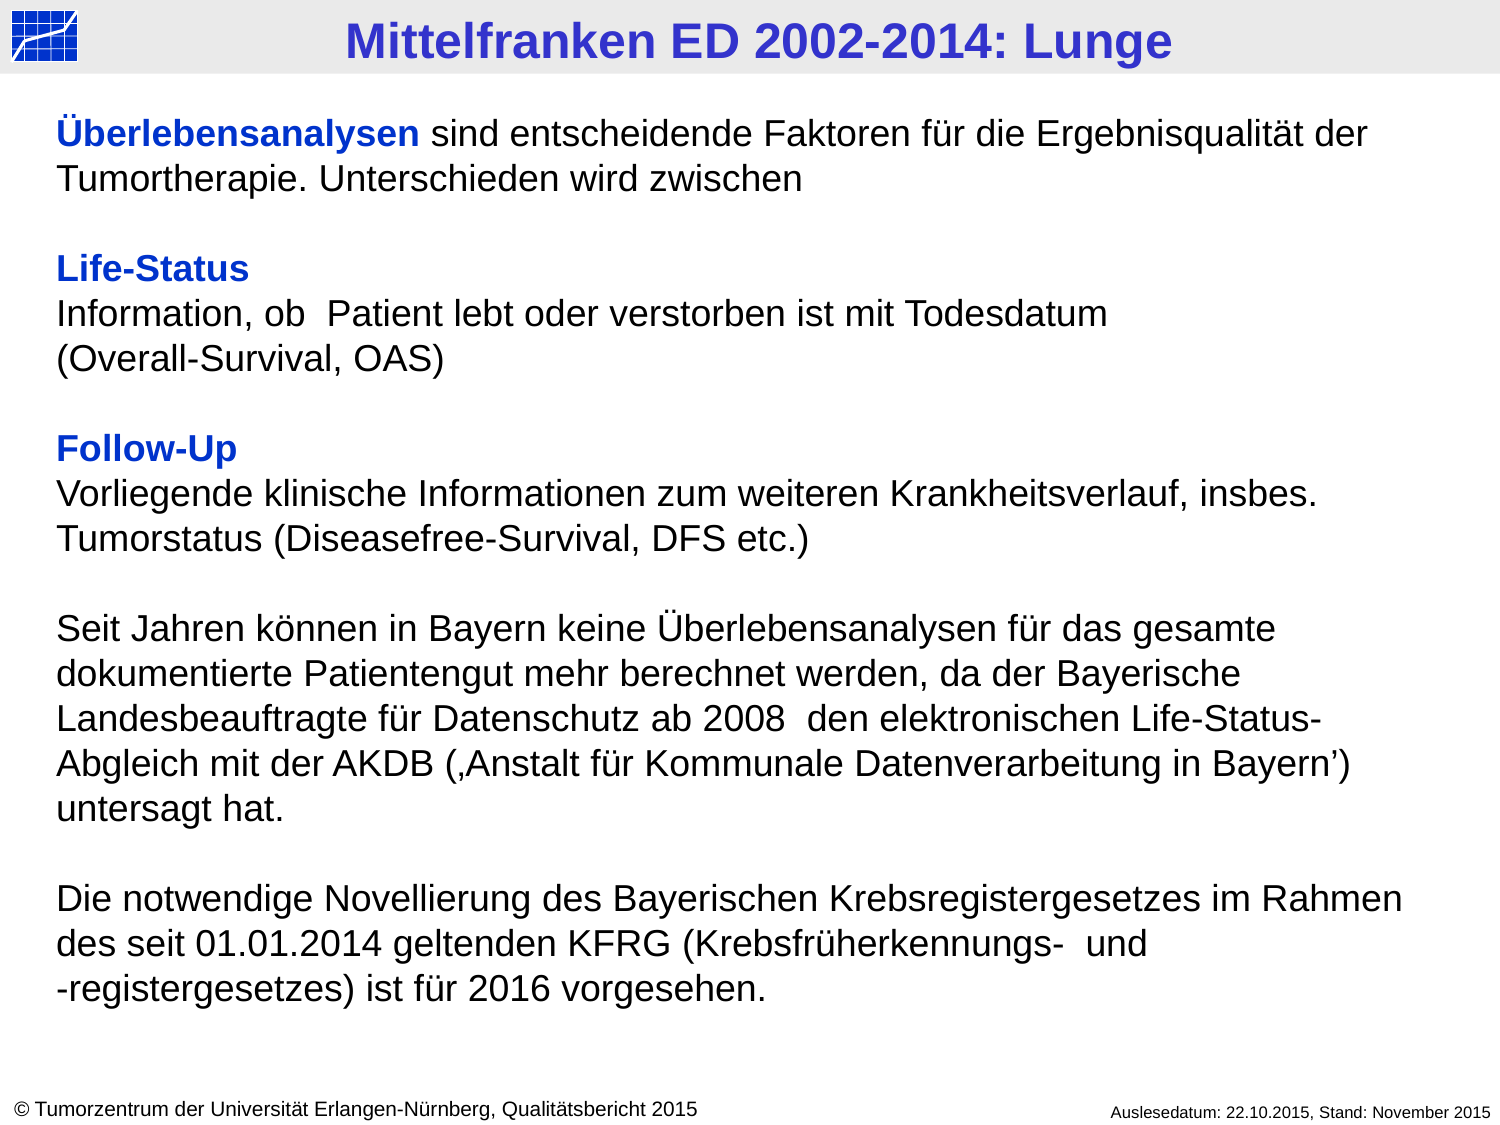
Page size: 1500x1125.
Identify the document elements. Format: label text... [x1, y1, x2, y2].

text_box Überlebensanalysen sind entscheidende Faktoren für die Ergebnisqualität der Tumortherapie. Unterschieden wird zwischen Life-Status Information, ob Patient lebt oder verstorben ist mit Todesdatum (Overall-Survival, OAS) Follow-Up Vorliegende klinische Informationen zum weiteren Krankheitsverlauf, insbes. Tumorstatus (Diseasefree-Survival, DFS etc.) Seit Jahren können in Bayern keine Überlebensanalysen für das gesamte dokumentierte Patientengut mehr berechnet werden, da der Bayerische Landesbeauftragte für Datenschutz ab 2008 den elektronischen Life-Status-Abgleich mit der AKDB (‚Anstalt für Kommunale Datenverarbeitung in Bayern’) untersagt hat. Die notwendige Novellierung des Bayerischen Krebsregistergesetzes im Rahmen des seit 01.01.2014 geltenden KFRG (Krebsfrüherkennungs- und -registergesetzes) ist für 2016 vorgesehen. [41, 101, 1471, 1017]
